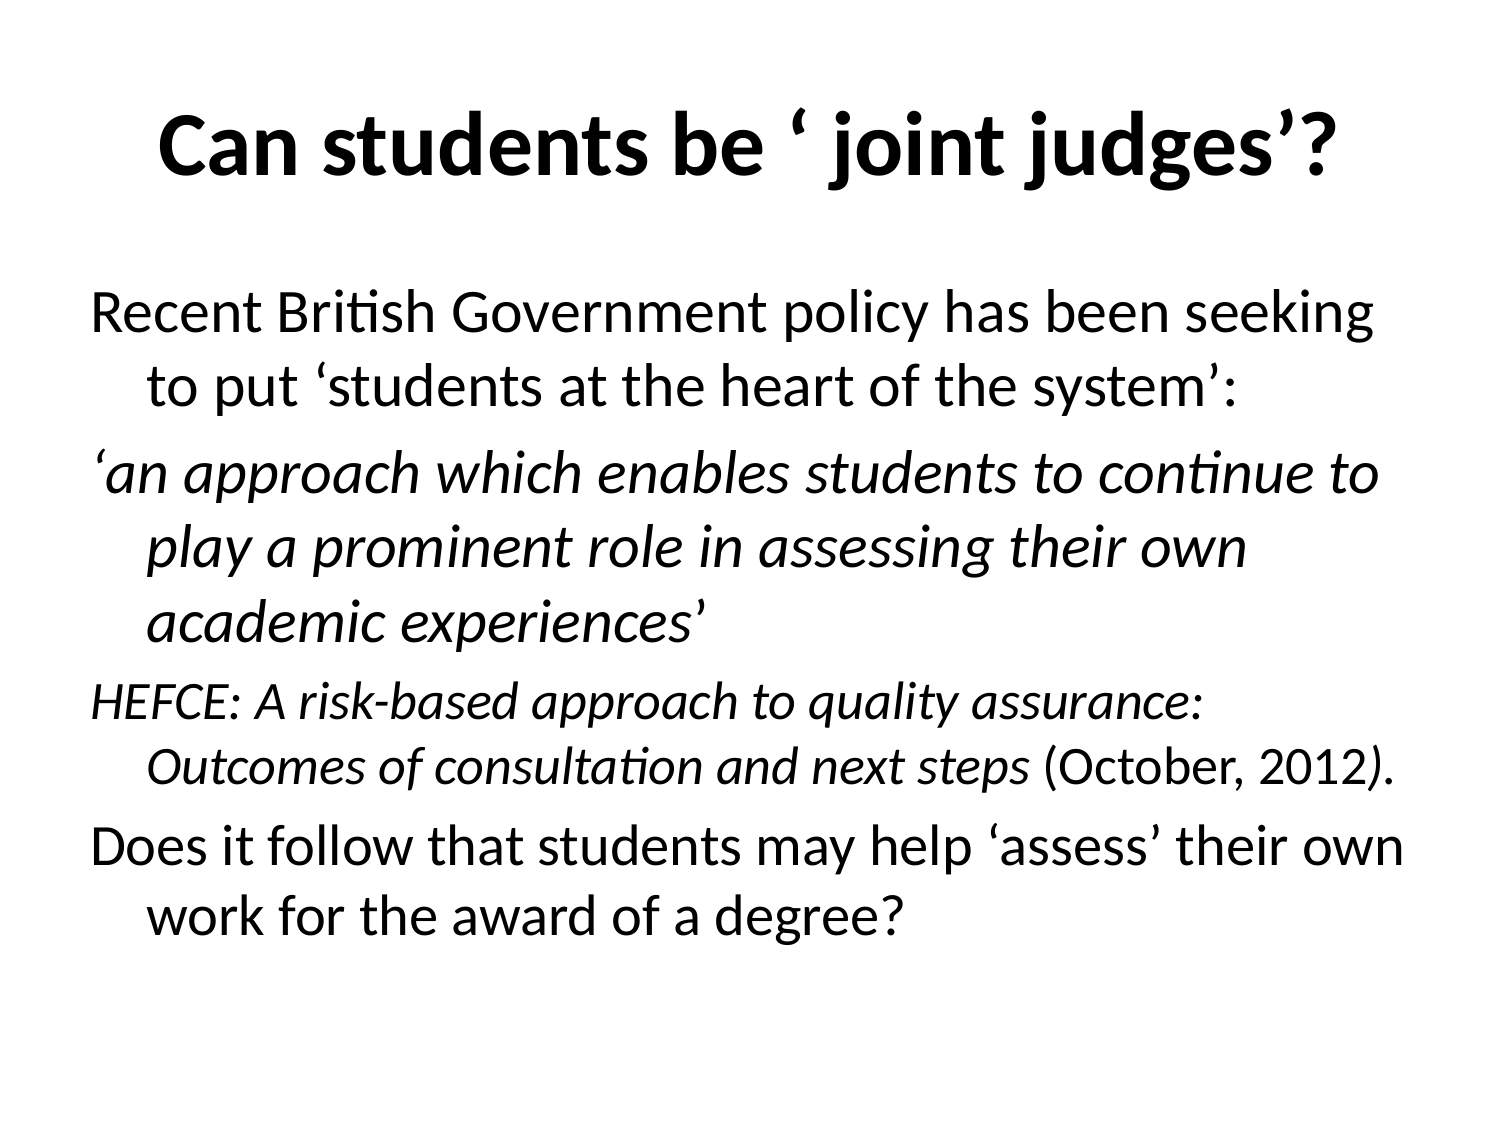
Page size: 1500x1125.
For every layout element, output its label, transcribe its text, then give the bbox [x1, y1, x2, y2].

title Can students be ‘ joint judges’? [75, 45, 1425, 233]
list Recent British Government policy has been seeking to put ‘students at the heart of the system’: ‘an approach which enables students to continue to play a prominent role in assessing their own academic experiences’ HEFCE: A risk-based approach to quality assurance: Outcomes of consultation and next steps (October, 2012). Does it follow that students may help ‘assess’ their own work for the award of a degree? [75, 262, 1425, 1005]
